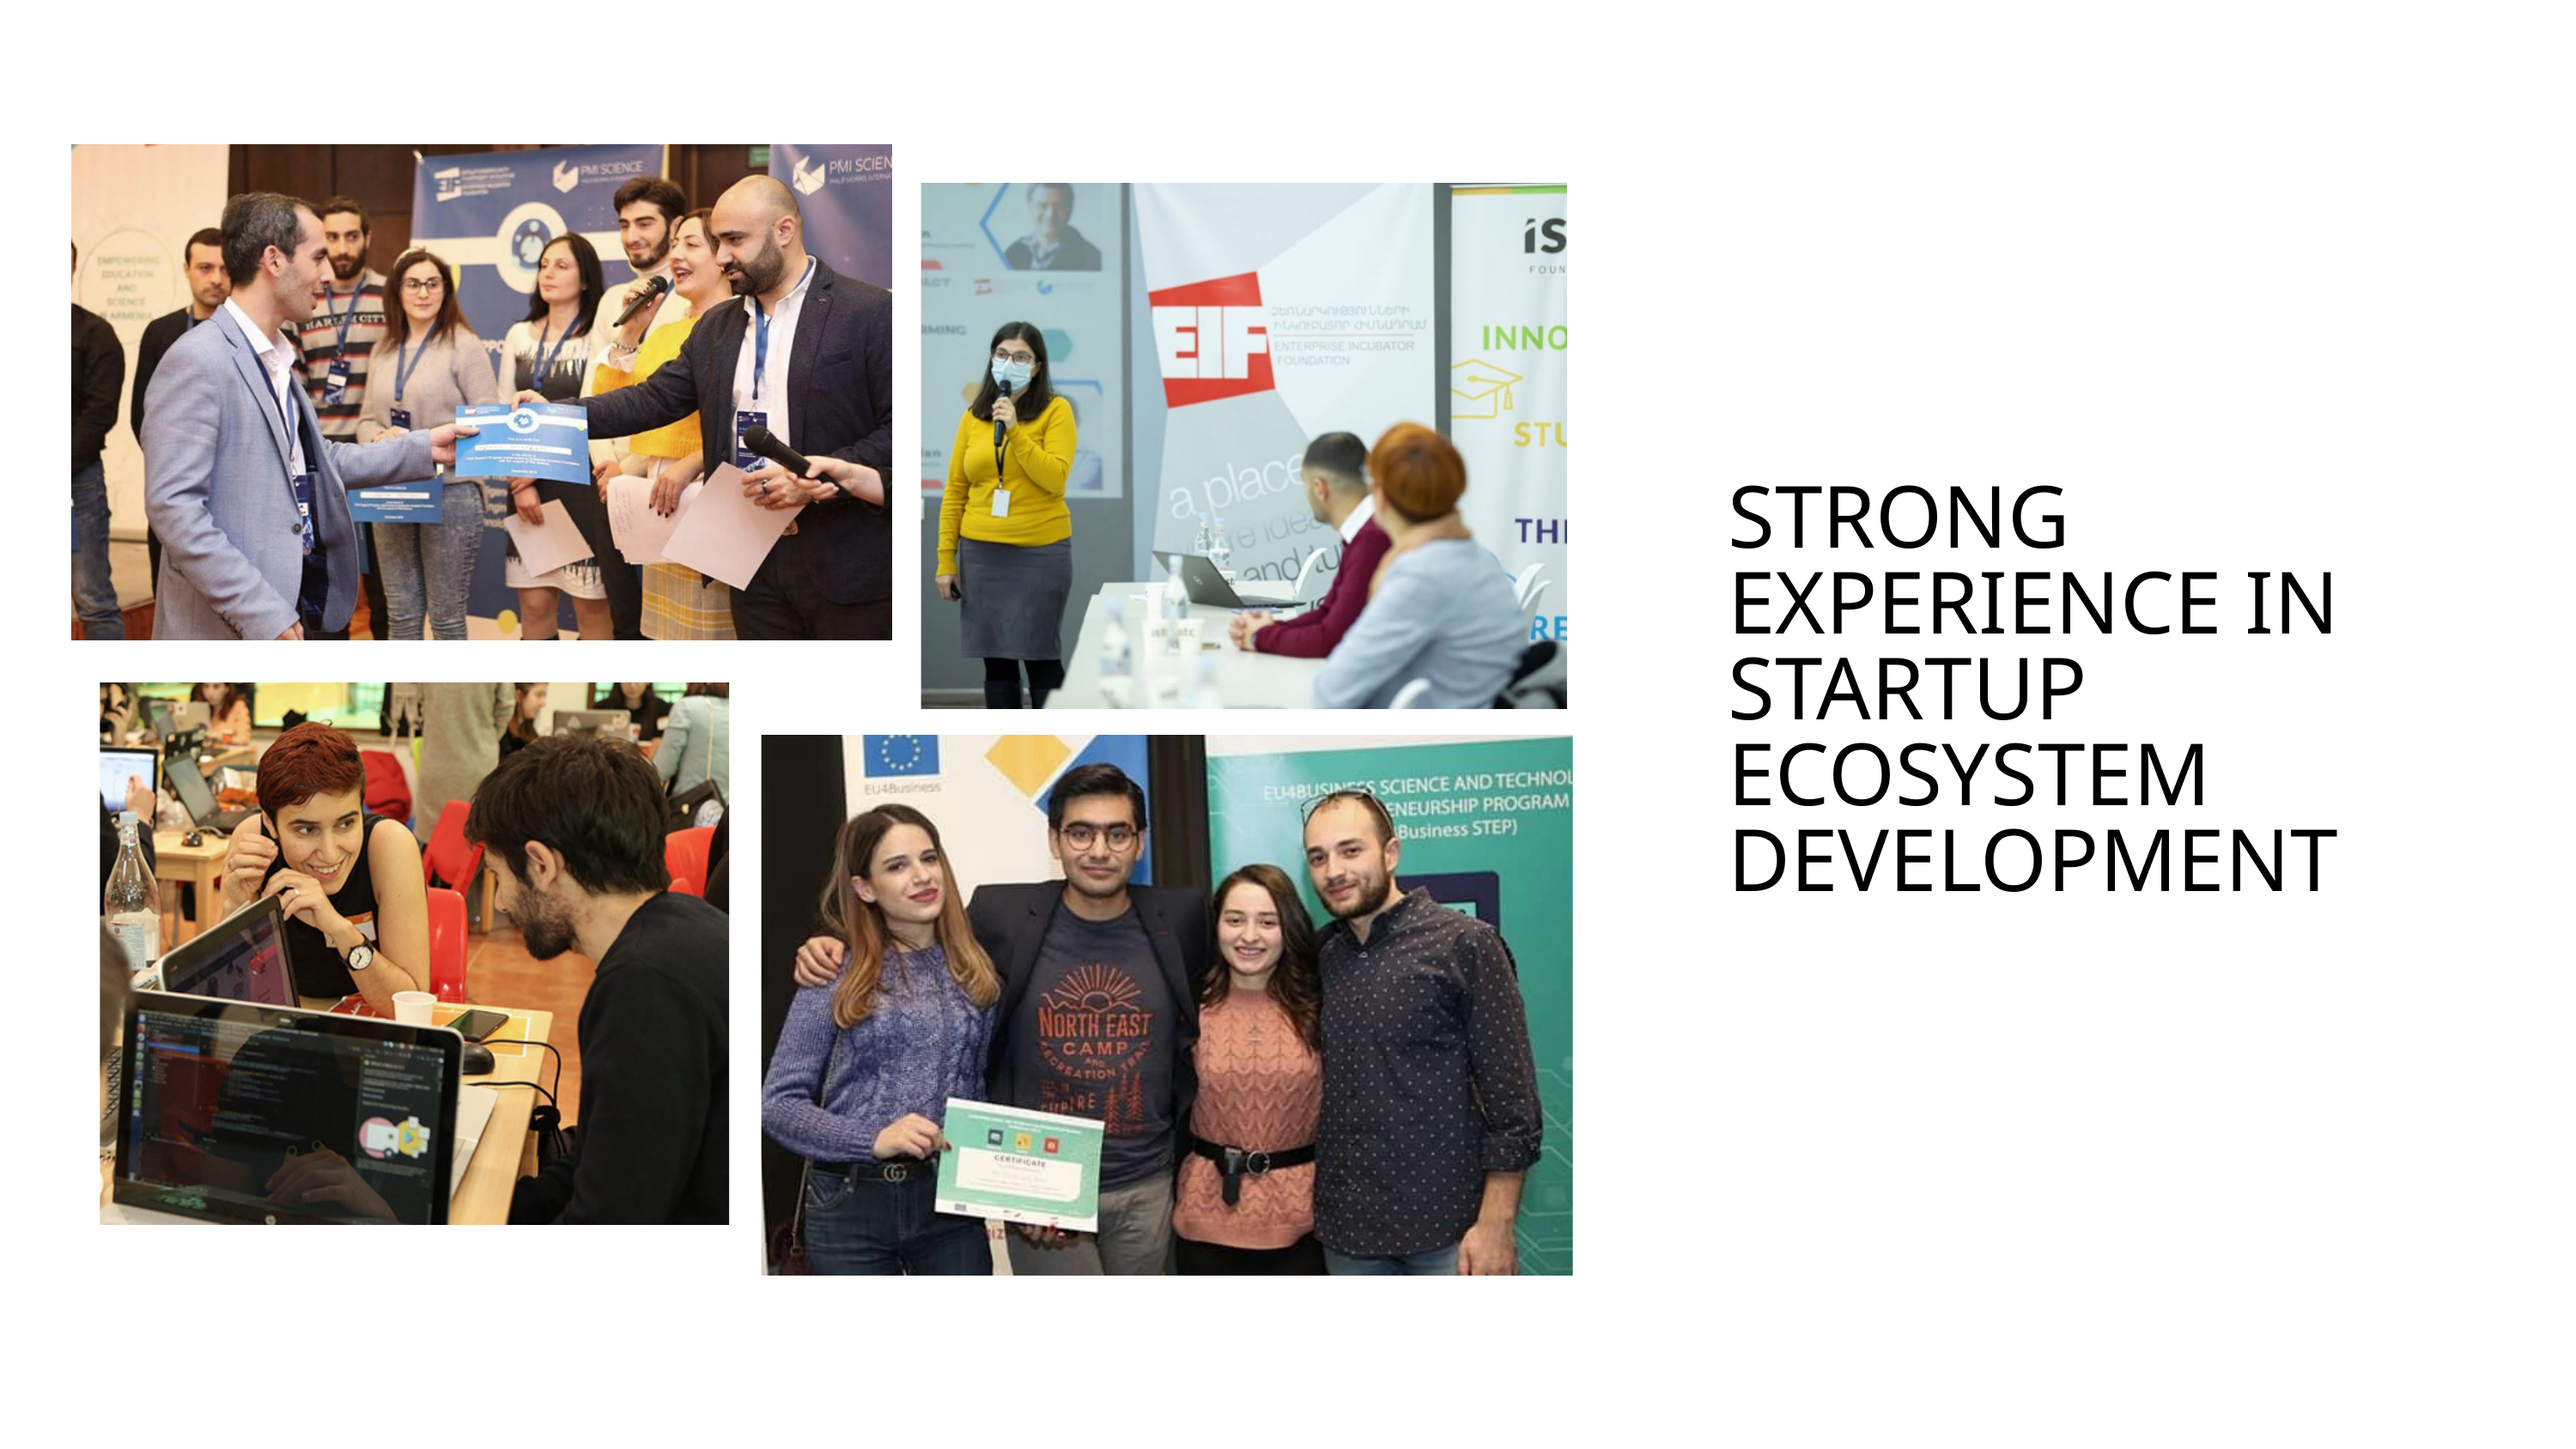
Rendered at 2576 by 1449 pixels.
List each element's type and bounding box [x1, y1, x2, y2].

picture [761, 734, 1573, 1276]
picture [100, 682, 730, 1225]
picture [70, 144, 892, 640]
text_box [1728, 470, 2534, 1062]
picture [920, 183, 1568, 709]
